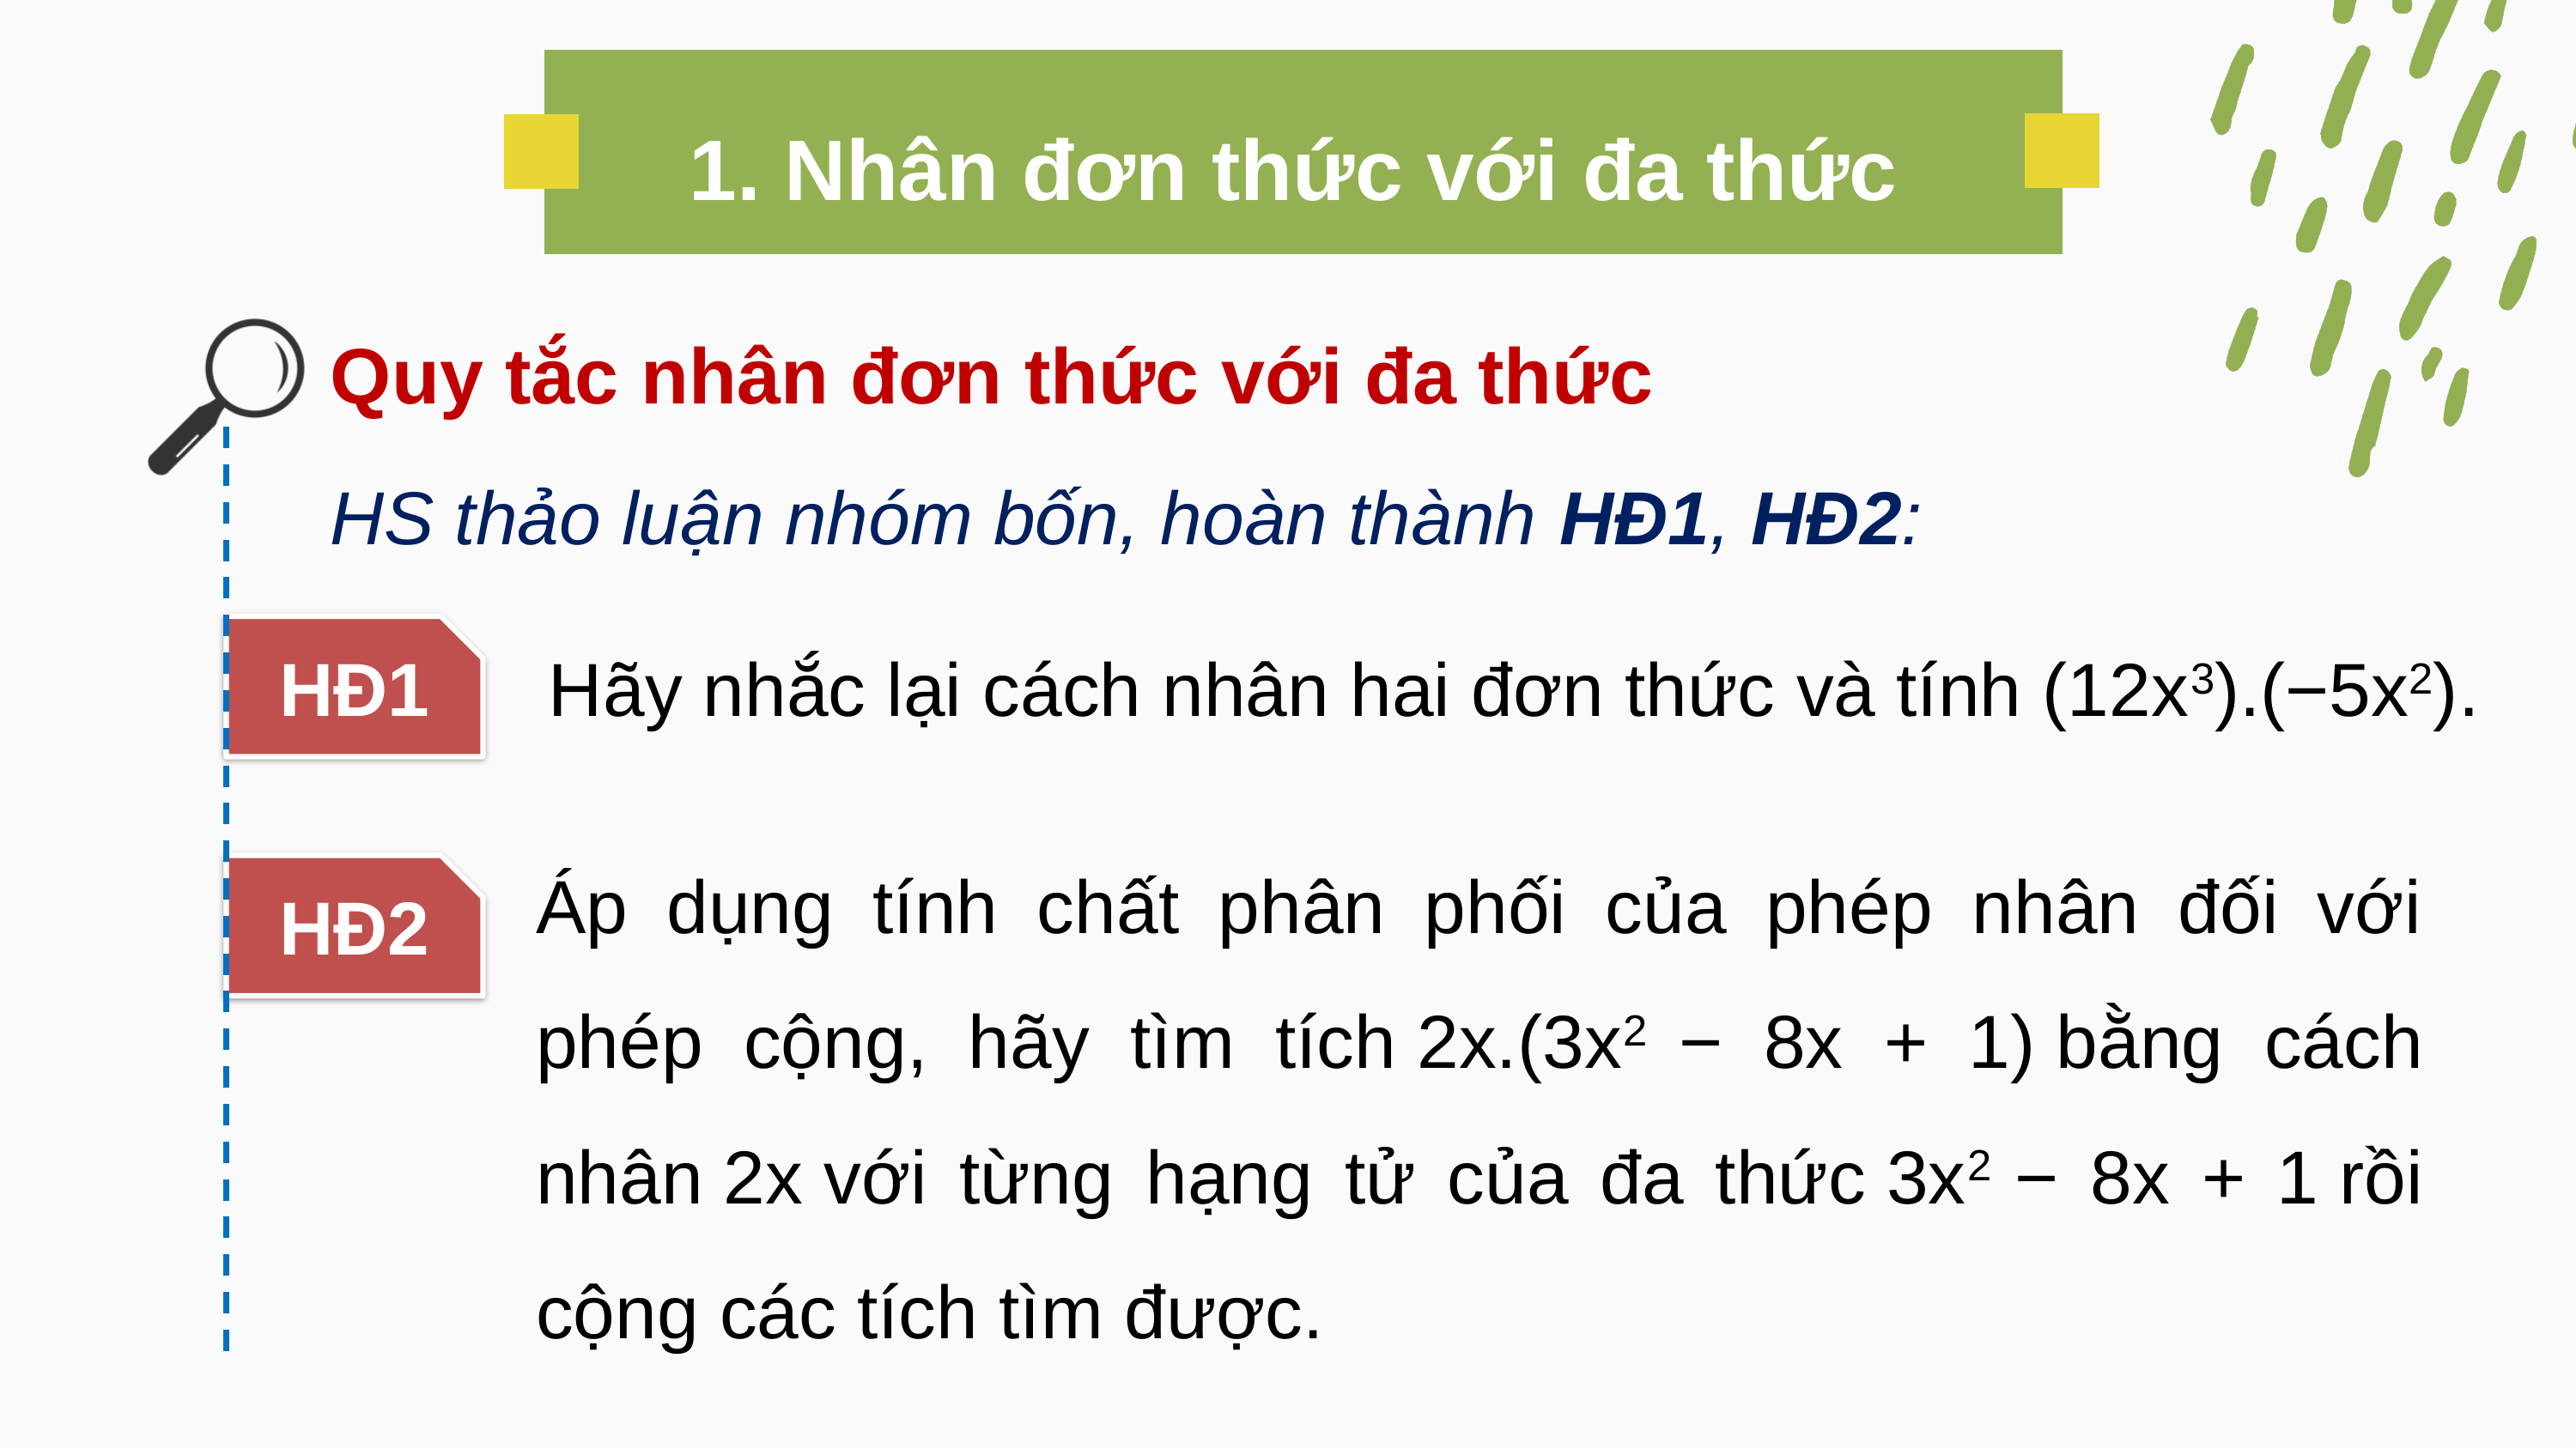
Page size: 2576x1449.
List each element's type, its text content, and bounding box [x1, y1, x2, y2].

text_box Quy tắc nhân đơn thức với đa thức [1413, 318, 1668, 426]
text_box 1. Nhân đơn thức với đa thức [623, 57, 1197, 225]
text_box Áp dụng tính chất phân phối của phép nhân đối với phép cộng, hãy tìm tích 2x.(3x2 − 8x + 1) bằng cách nhân 2x với từng hạng tử của đa thức 3x2 − 8x + 1 rồi cộng các tích tìm được. [523, 806, 2437, 1361]
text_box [230, 615, 483, 757]
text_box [1200, 0, 1406, 911]
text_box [230, 855, 483, 997]
text_box HS thảo luận nhóm bốn, hoàn thành HĐ1, HĐ2: [317, 463, 1197, 567]
text_box 1. Nhân đơn thức với đa thức [1413, 57, 1965, 225]
picture [2210, 0, 2576, 477]
picture [102, 273, 350, 521]
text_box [504, 114, 580, 190]
text_box Quy tắc nhân đơn thức với đa thức [355, 318, 1197, 426]
text_box Hãy nhắc lại cách nhân hai đơn thức và tính (12x3).(−5x2). [1413, 634, 2493, 738]
text_box Hãy nhắc lại cách nhân hai đơn thức và tính (12x3).(−5x2). [536, 634, 1197, 738]
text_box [2024, 112, 2100, 189]
text_box HS thảo luận nhóm bốn, hoàn thành HĐ1, HĐ2: [1413, 463, 1936, 567]
